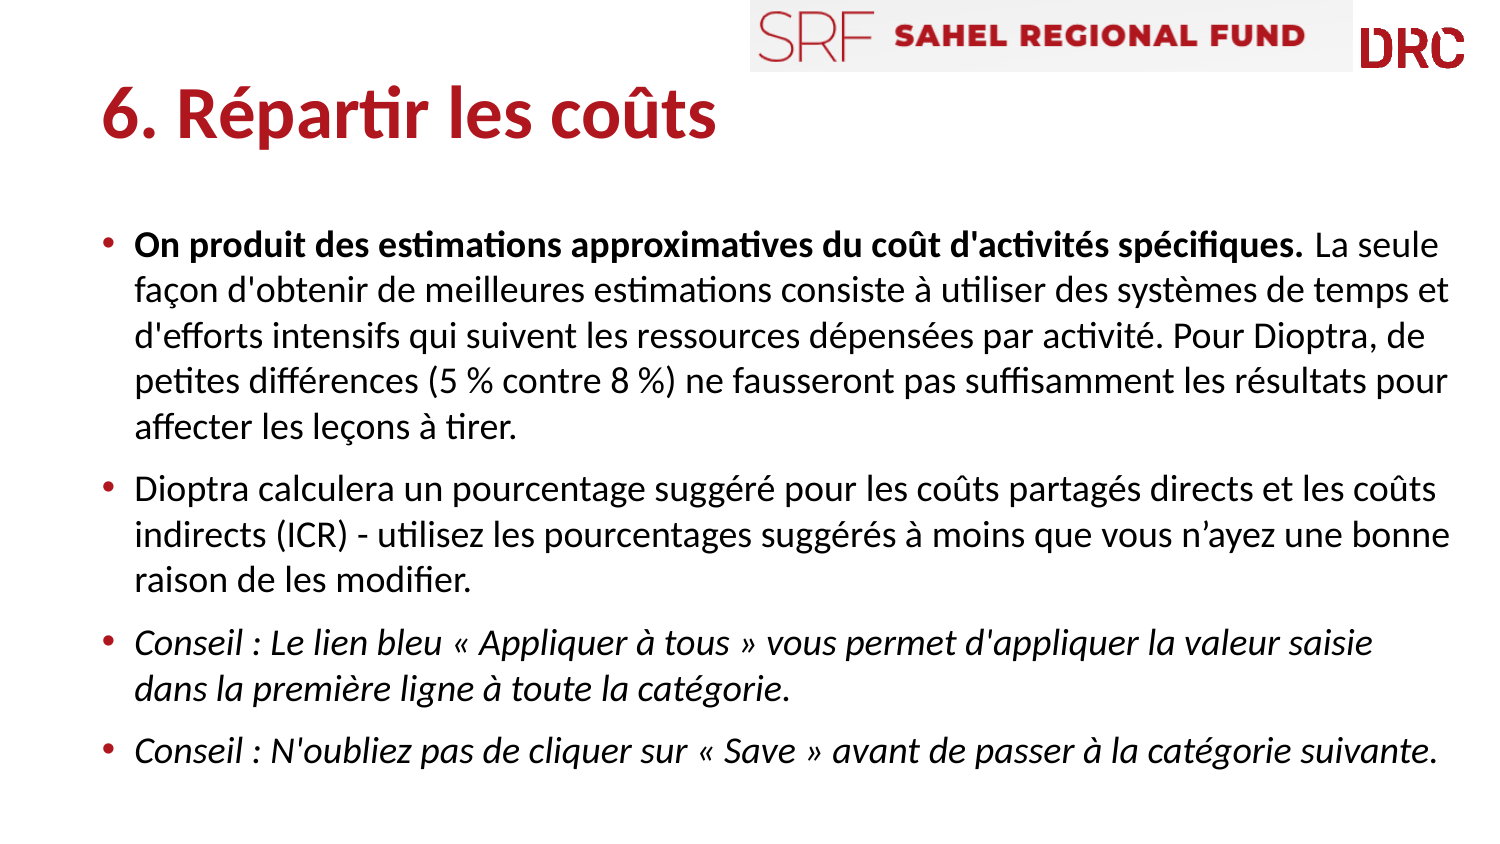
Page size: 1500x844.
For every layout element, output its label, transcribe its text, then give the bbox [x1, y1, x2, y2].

picture [1359, 26, 1465, 69]
title 6. Répartir les coûts [86, 68, 1304, 172]
picture [749, 0, 1353, 73]
list On produit des estimations approximatives du coût d'activités spécifiques. La seule façon d'obtenir de meilleures estimations consiste à utiliser des systèmes de temps et d'efforts intensifs qui suivent les ressources dépensées par activité. Pour Dioptra, de petites différences (5 % contre 8 %) ne fausseront pas suffisamment les résultats pour affecter les leçons à tirer. Dioptra calculera un pourcentage suggéré pour les coûts partagés directs et les coûts indirects (ICR) - utilisez les pourcentages suggérés à moins que vous n’ayez une bonne raison de les modifier. Conseil : Le lien bleu « Appliquer à tous » vous permet d'appliquer la valeur saisie dans la première ligne à toute la catégorie. Conseil : N'oubliez pas de cliquer sur « Save » avant de passer à la catégorie suivante. [86, 211, 1472, 829]
